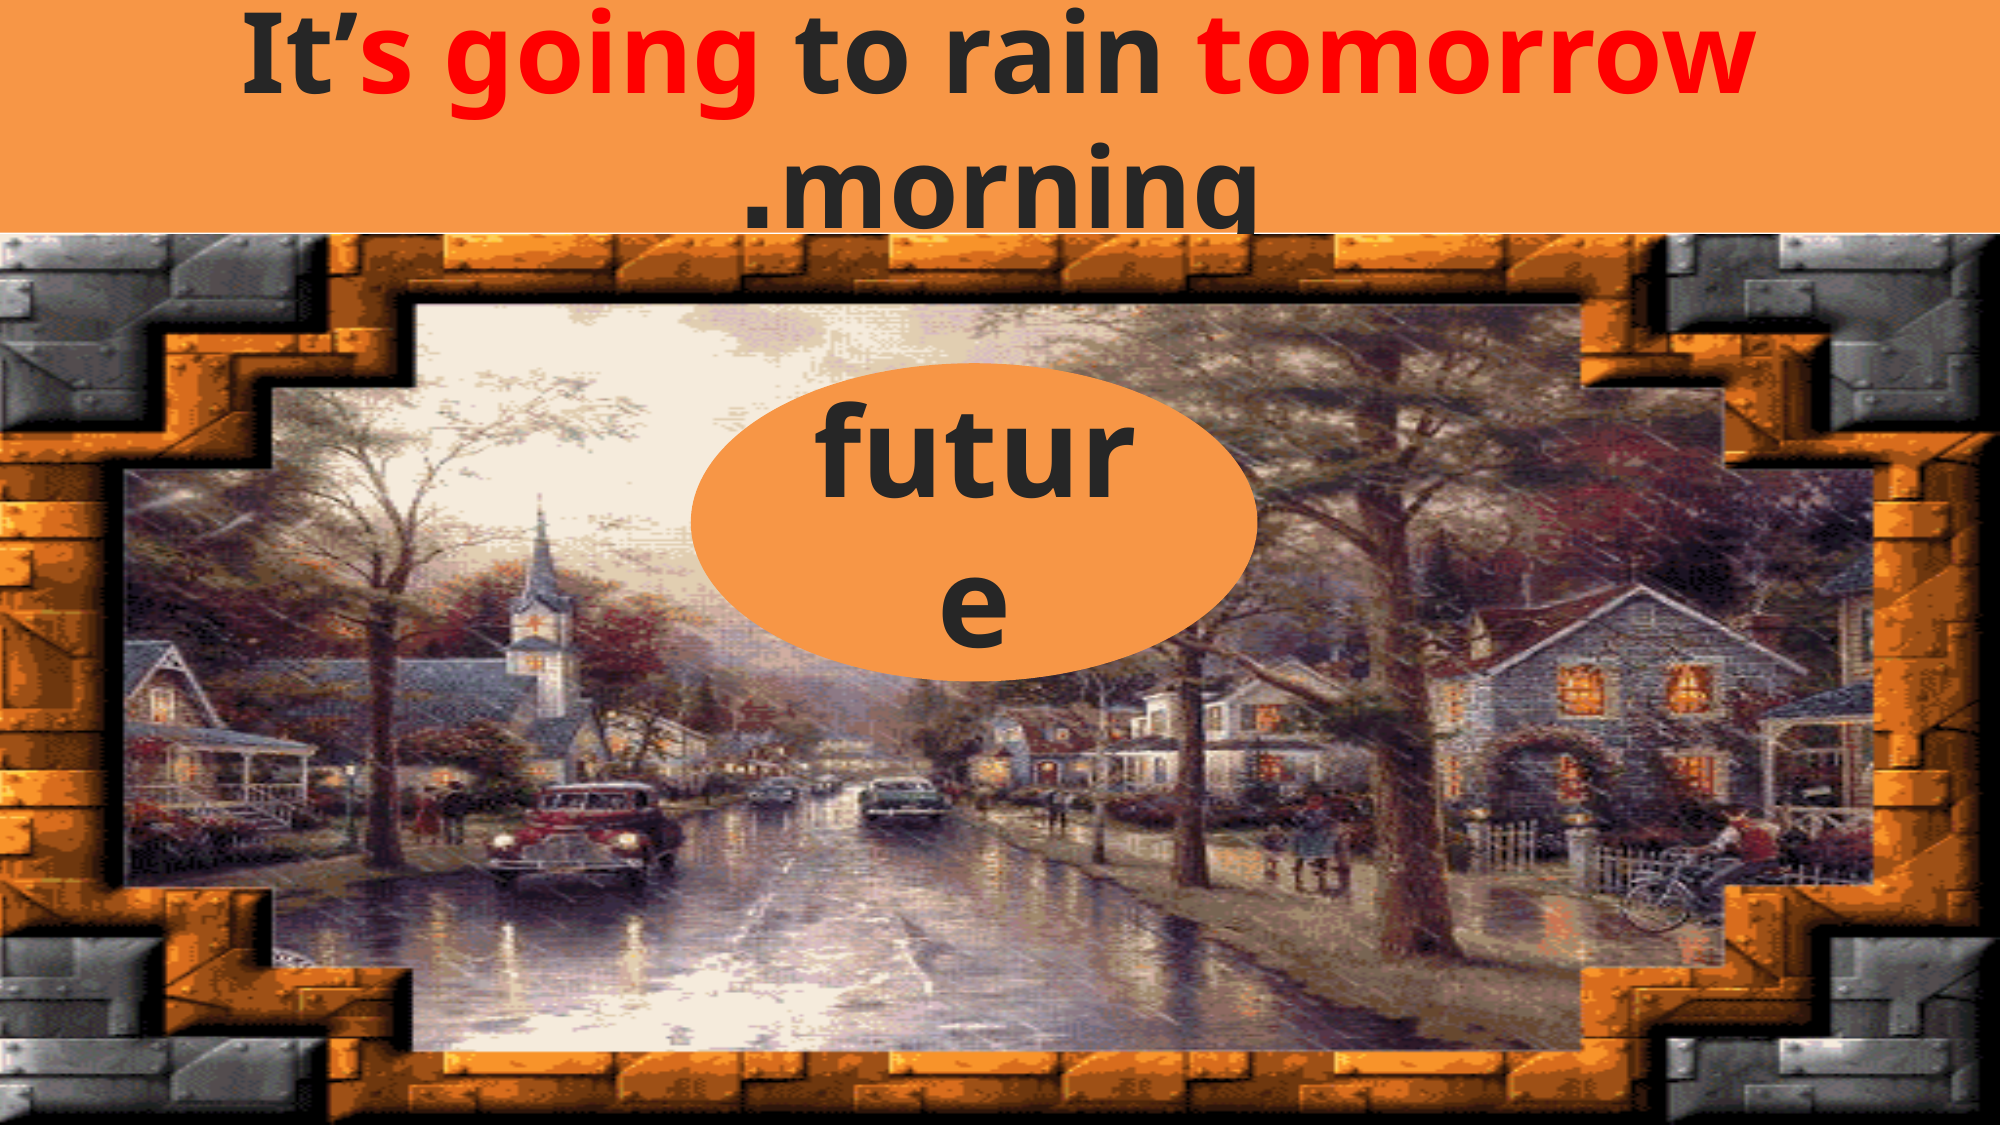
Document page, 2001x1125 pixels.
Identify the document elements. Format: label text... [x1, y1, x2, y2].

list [0, 234, 2000, 1125]
title It’s going to rain tomorrow morning. [0, 0, 2000, 233]
